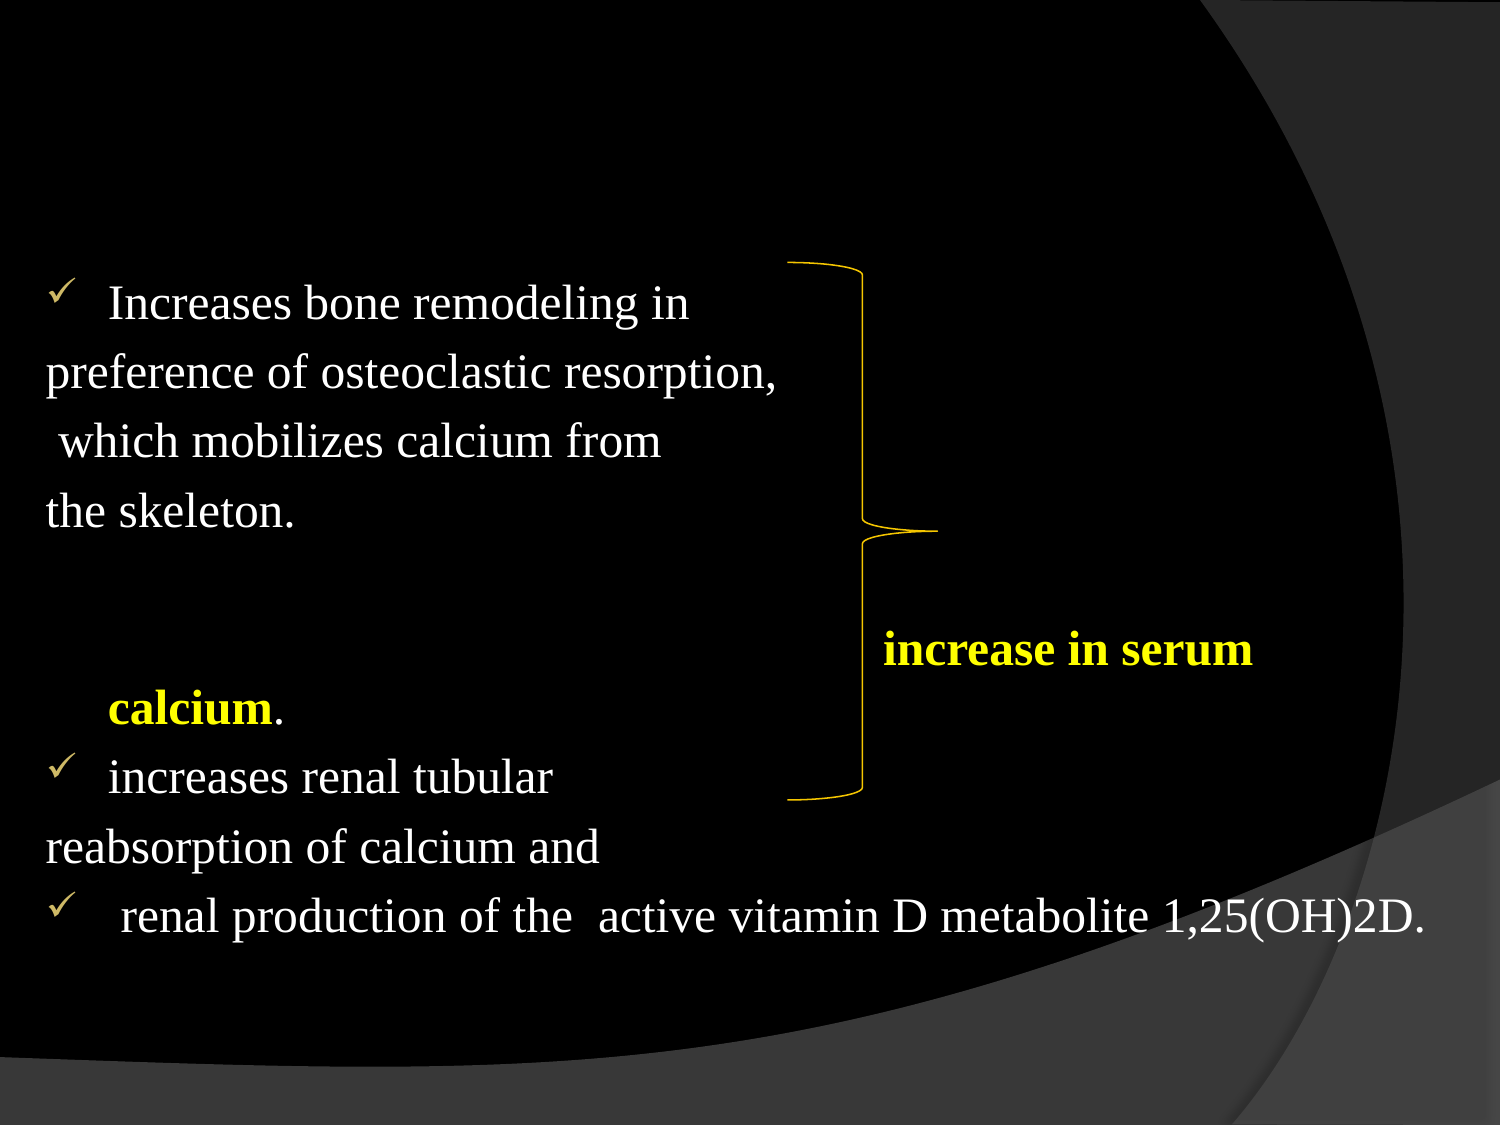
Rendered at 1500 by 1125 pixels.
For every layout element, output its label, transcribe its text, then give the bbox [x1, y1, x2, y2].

text_box [787, 261, 939, 801]
list Increases bone remodeling in preference of osteoclastic resorption, which mobilizes calcium from the skeleton. increase in serum calcium. increases renal tubular reabsorption of calcium and renal production of the active vitamin D metabolite 1,25(OH)2D. [24, 262, 1450, 1005]
